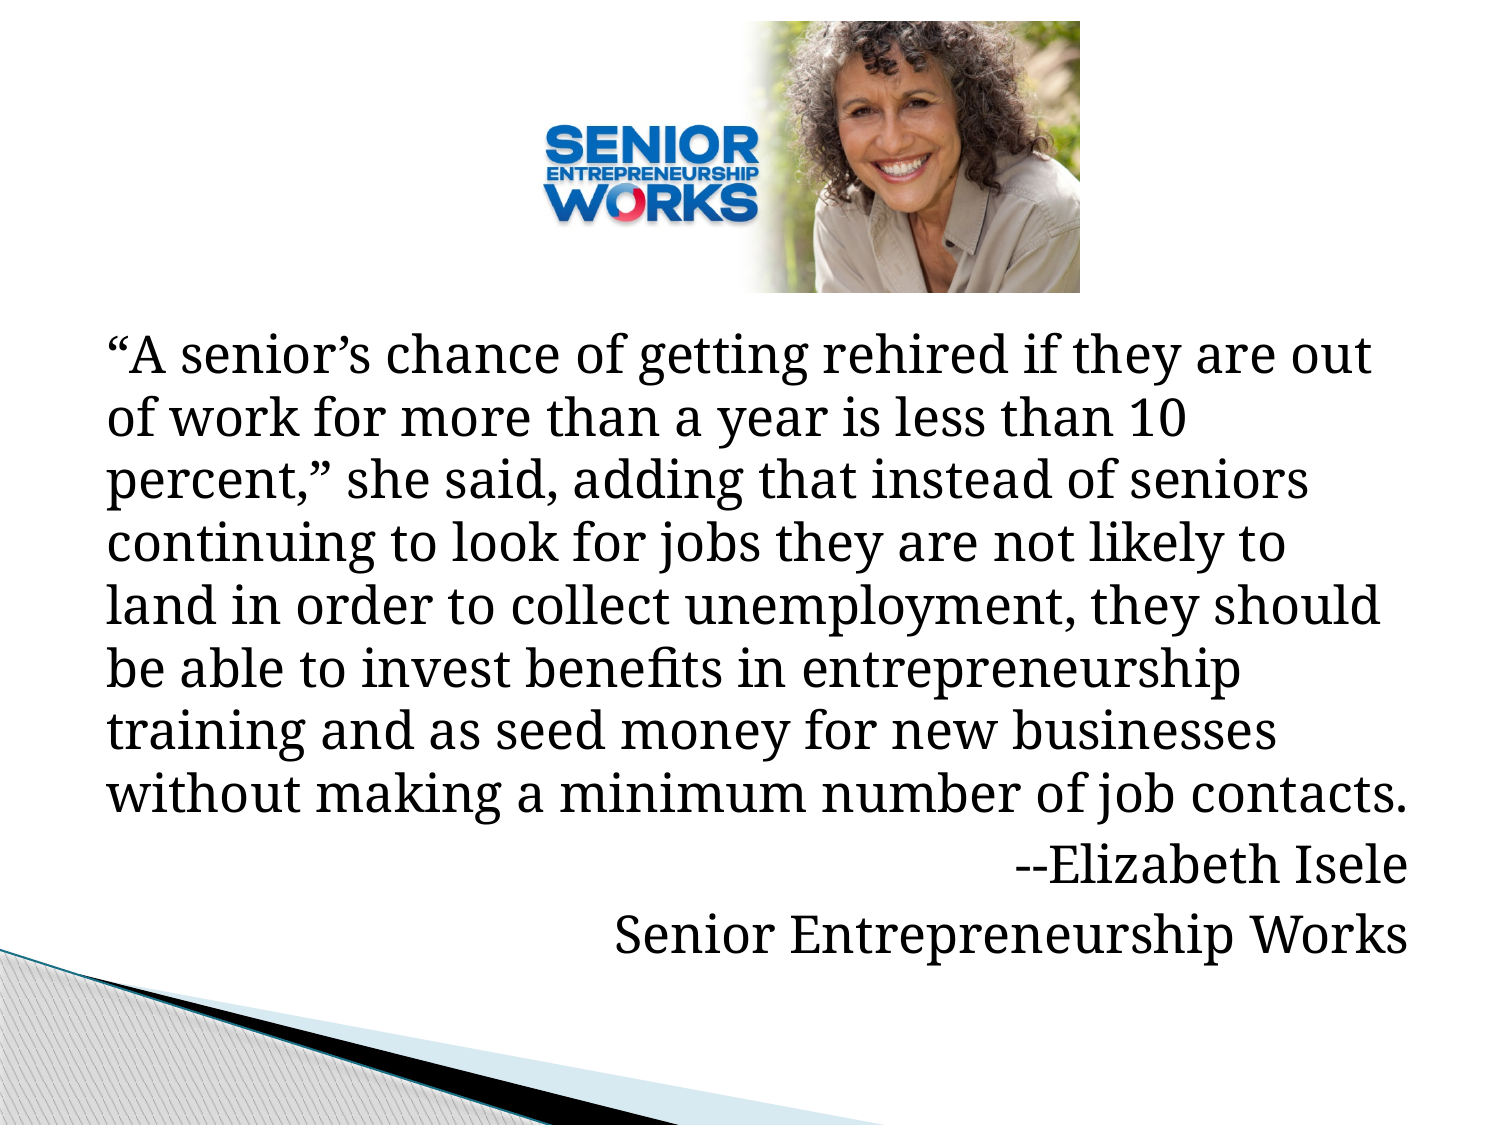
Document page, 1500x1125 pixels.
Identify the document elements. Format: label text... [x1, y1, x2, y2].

list “A senior’s chance of getting rehired if they are out of work for more than a year is less than 10 percent,” she said, adding that instead of seniors continuing to look for jobs they are not likely to land in order to collect unemployment, they should be able to invest benefits in entrepreneurship training and as seed money for new businesses without making a minimum number of job contacts. --Elizabeth Isele Senior Entrepreneurship Works [75, 243, 1425, 986]
picture [499, 21, 1080, 294]
